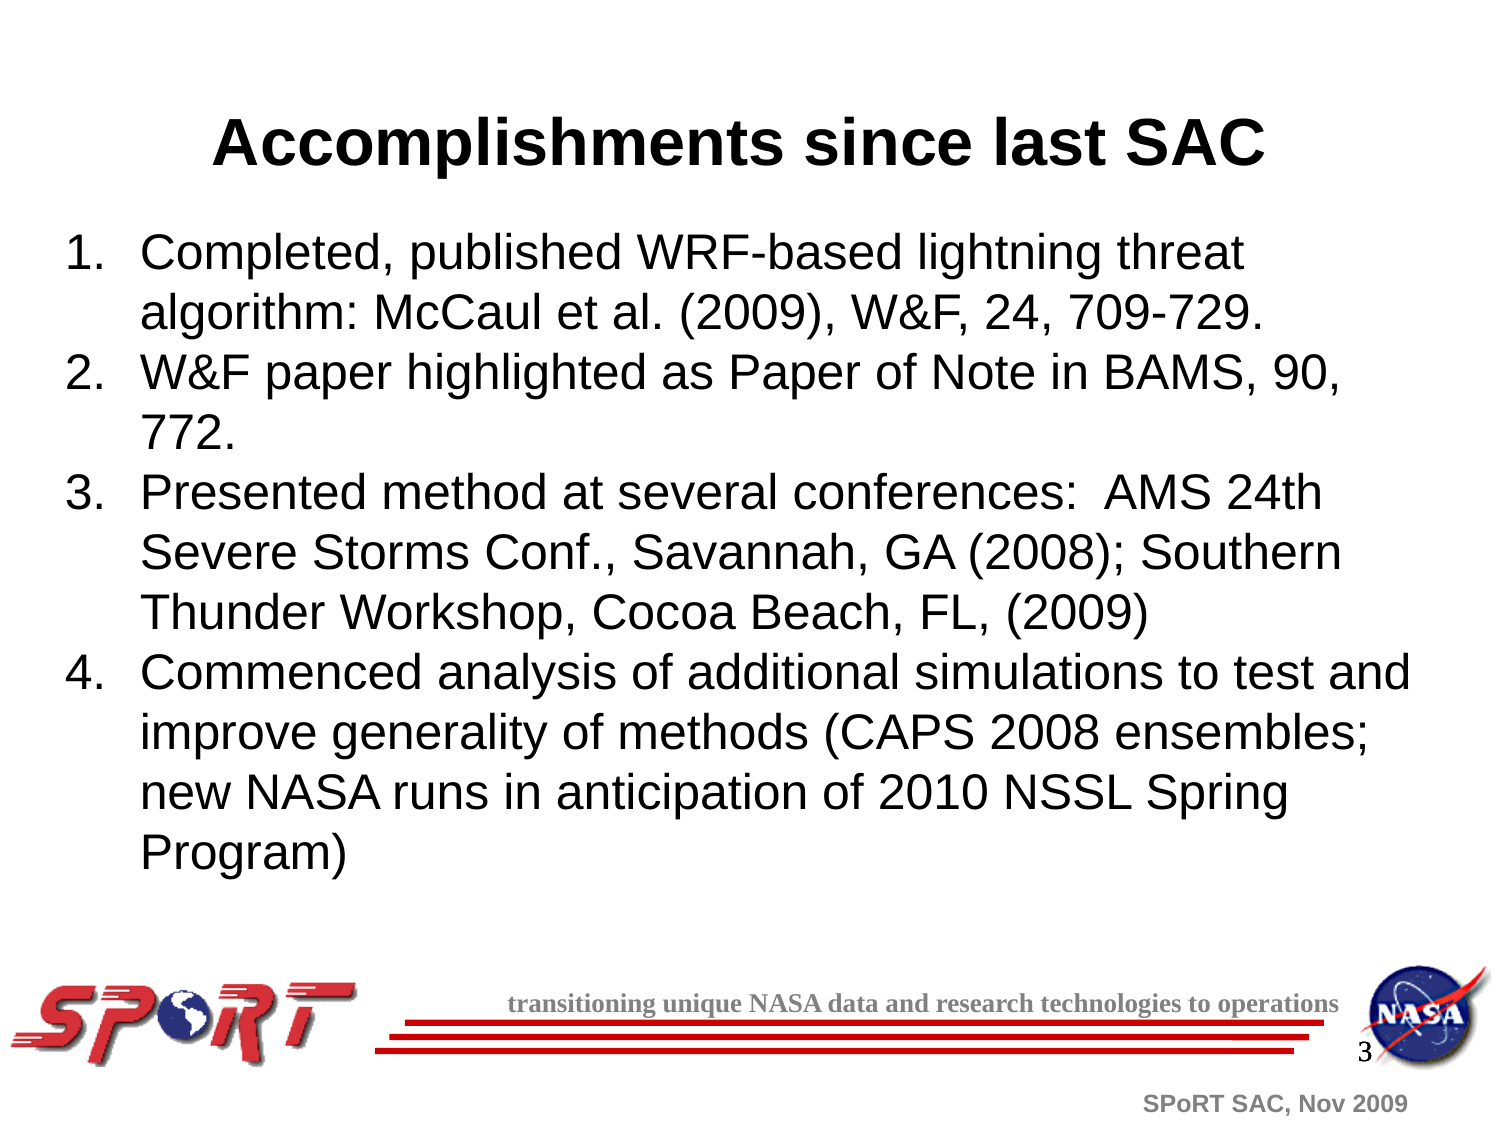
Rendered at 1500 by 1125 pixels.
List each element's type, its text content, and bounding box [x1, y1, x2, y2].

picture [0, 972, 375, 1075]
title Accomplishments since last SAC [37, 75, 1463, 200]
picture [1350, 962, 1491, 1075]
text_box Completed, published WRF-based lightning threat algorithm: McCaul et al. (2009), W&F, 24, 709-729. W&F paper highlighted as Paper of Note in BAMS, 90, 772. Presented method at several conferences: AMS 24th Severe Storms Conf., Savannah, GA (2008); Southern Thunder Workshop, Cocoa Beach, FL, (2009) Commenced analysis of additional simulations to test and improve generality of methods (CAPS 2008 ensembles; new NASA runs in anticipation of 2010 NSSL Spring Program) [49, 212, 1463, 888]
